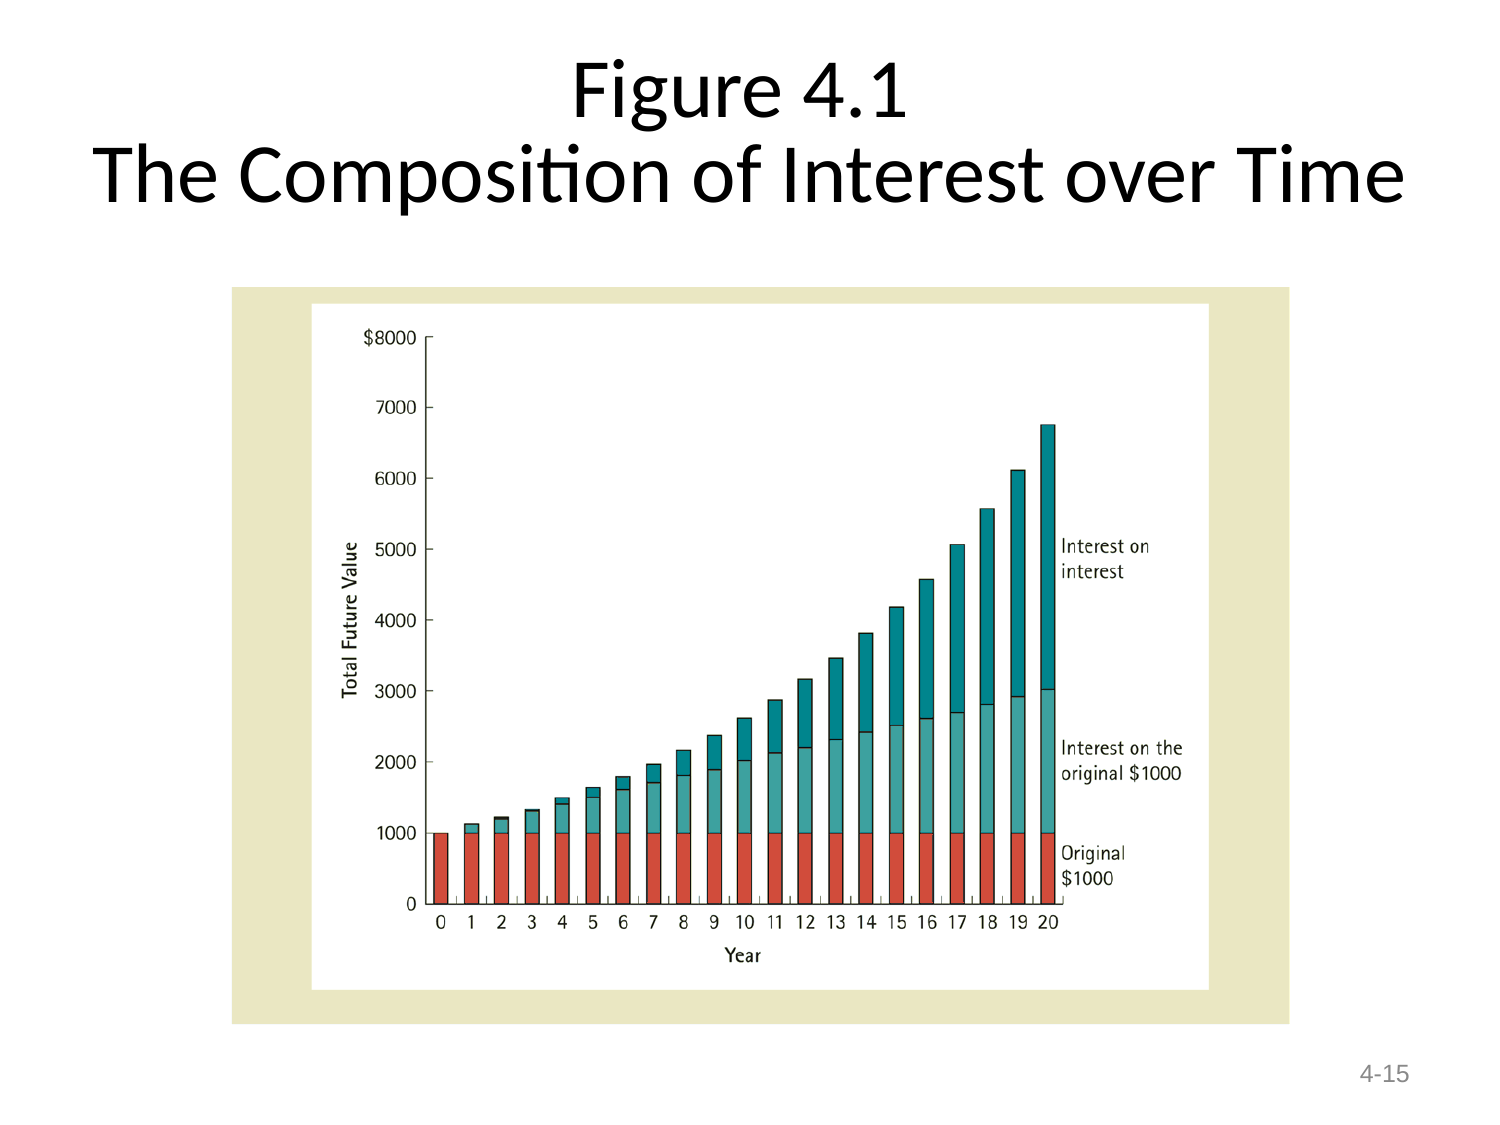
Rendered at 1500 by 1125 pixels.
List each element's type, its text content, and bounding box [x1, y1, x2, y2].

slide_number 4-15 [1074, 1042, 1425, 1103]
picture [190, 287, 1305, 1038]
title Figure 4.1 The Composition of Interest over Time [74, 44, 1426, 233]
